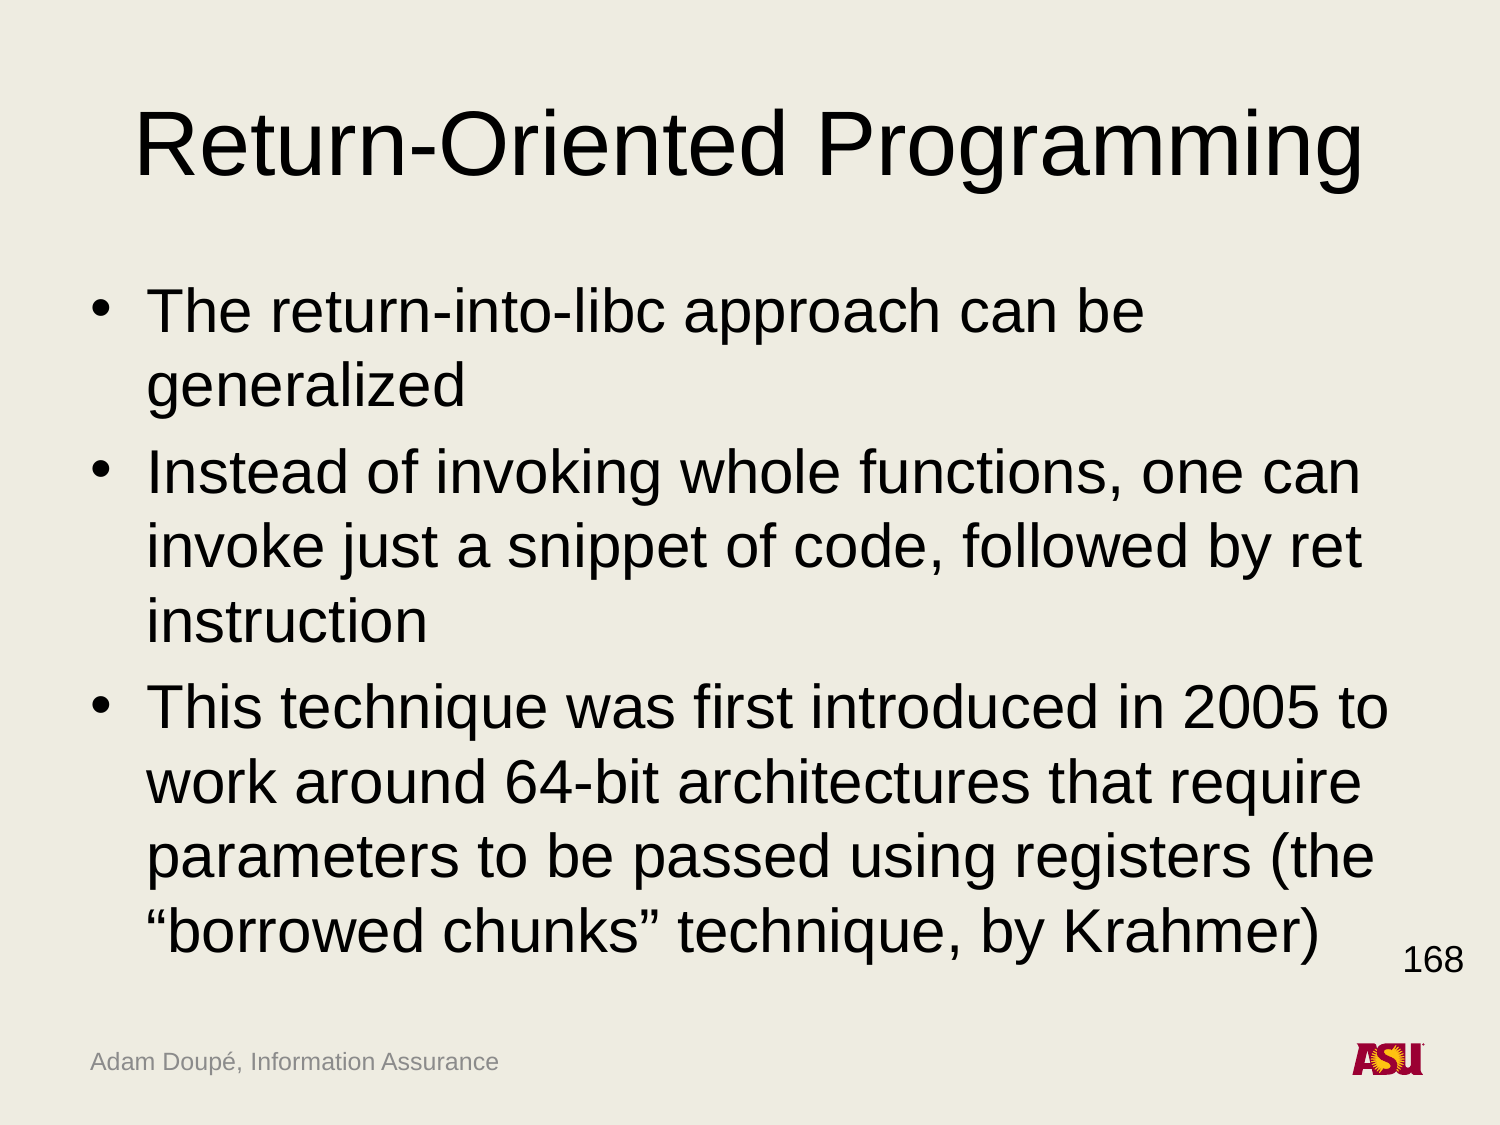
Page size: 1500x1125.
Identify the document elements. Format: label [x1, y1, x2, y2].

title [75, 45, 1425, 233]
slide_number [1387, 928, 1500, 985]
list [75, 262, 1425, 1005]
